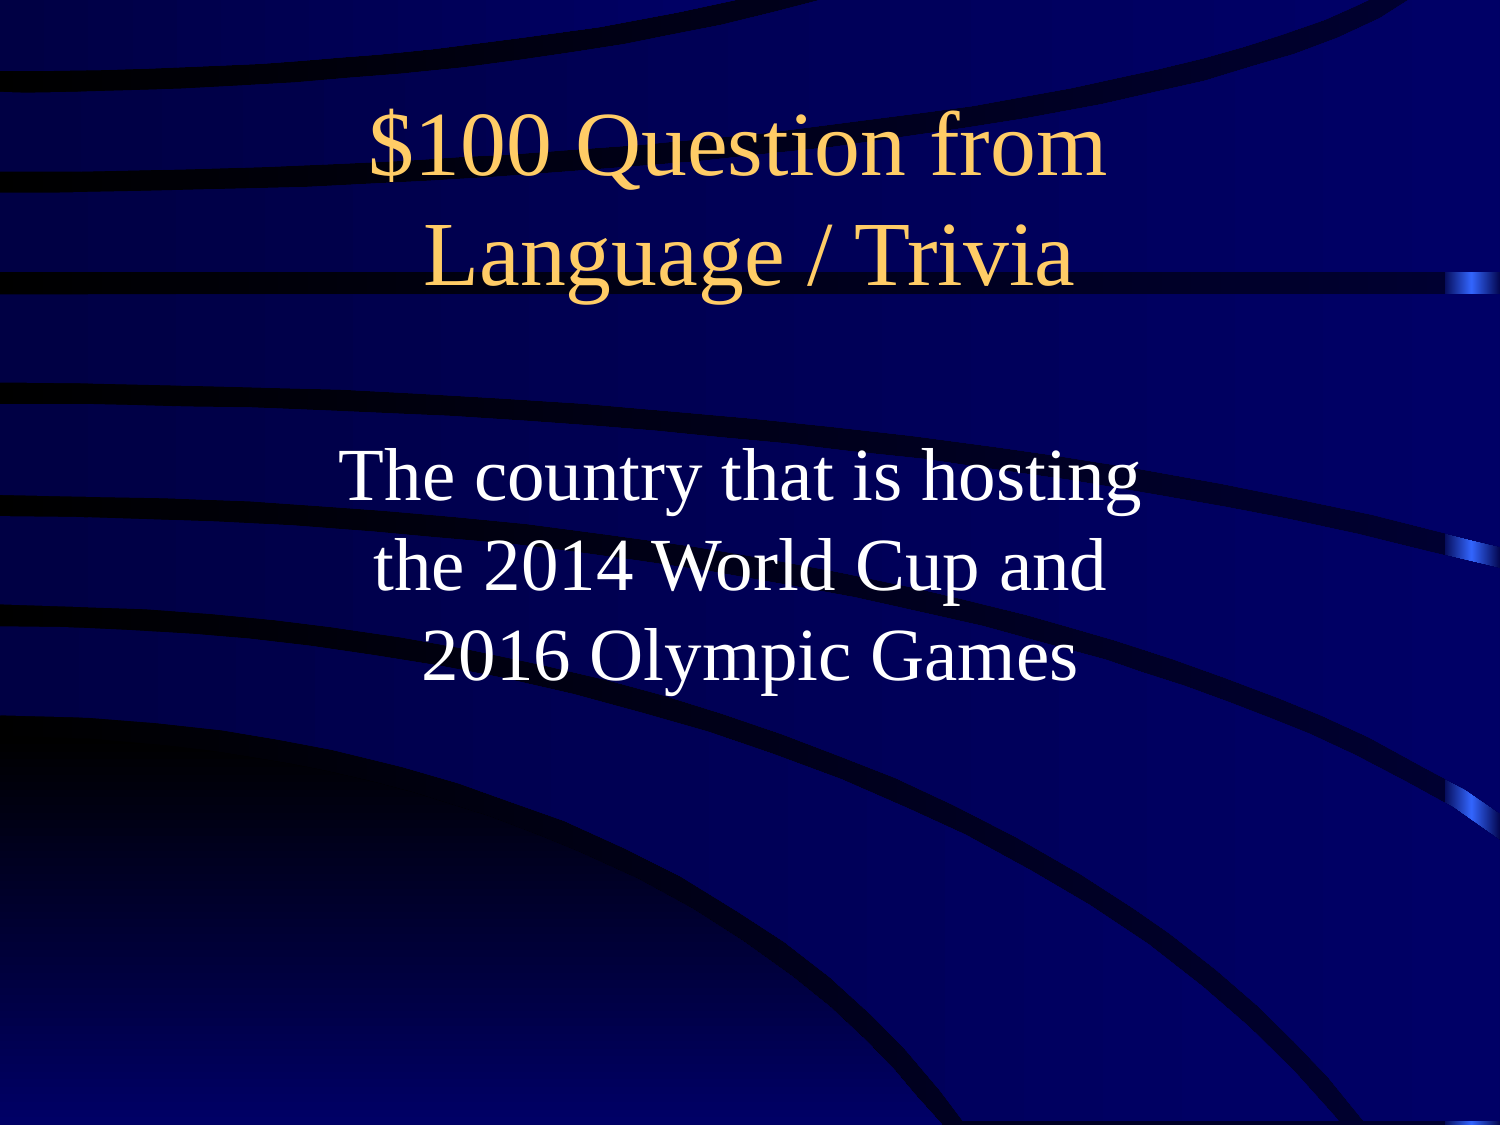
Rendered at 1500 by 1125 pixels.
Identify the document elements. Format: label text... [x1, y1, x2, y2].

text_box The country that is hosting the 2014 World Cup and 2016 Olympic Games [323, 418, 1176, 704]
title $100 Question from Language / Trivia [112, 99, 1388, 288]
